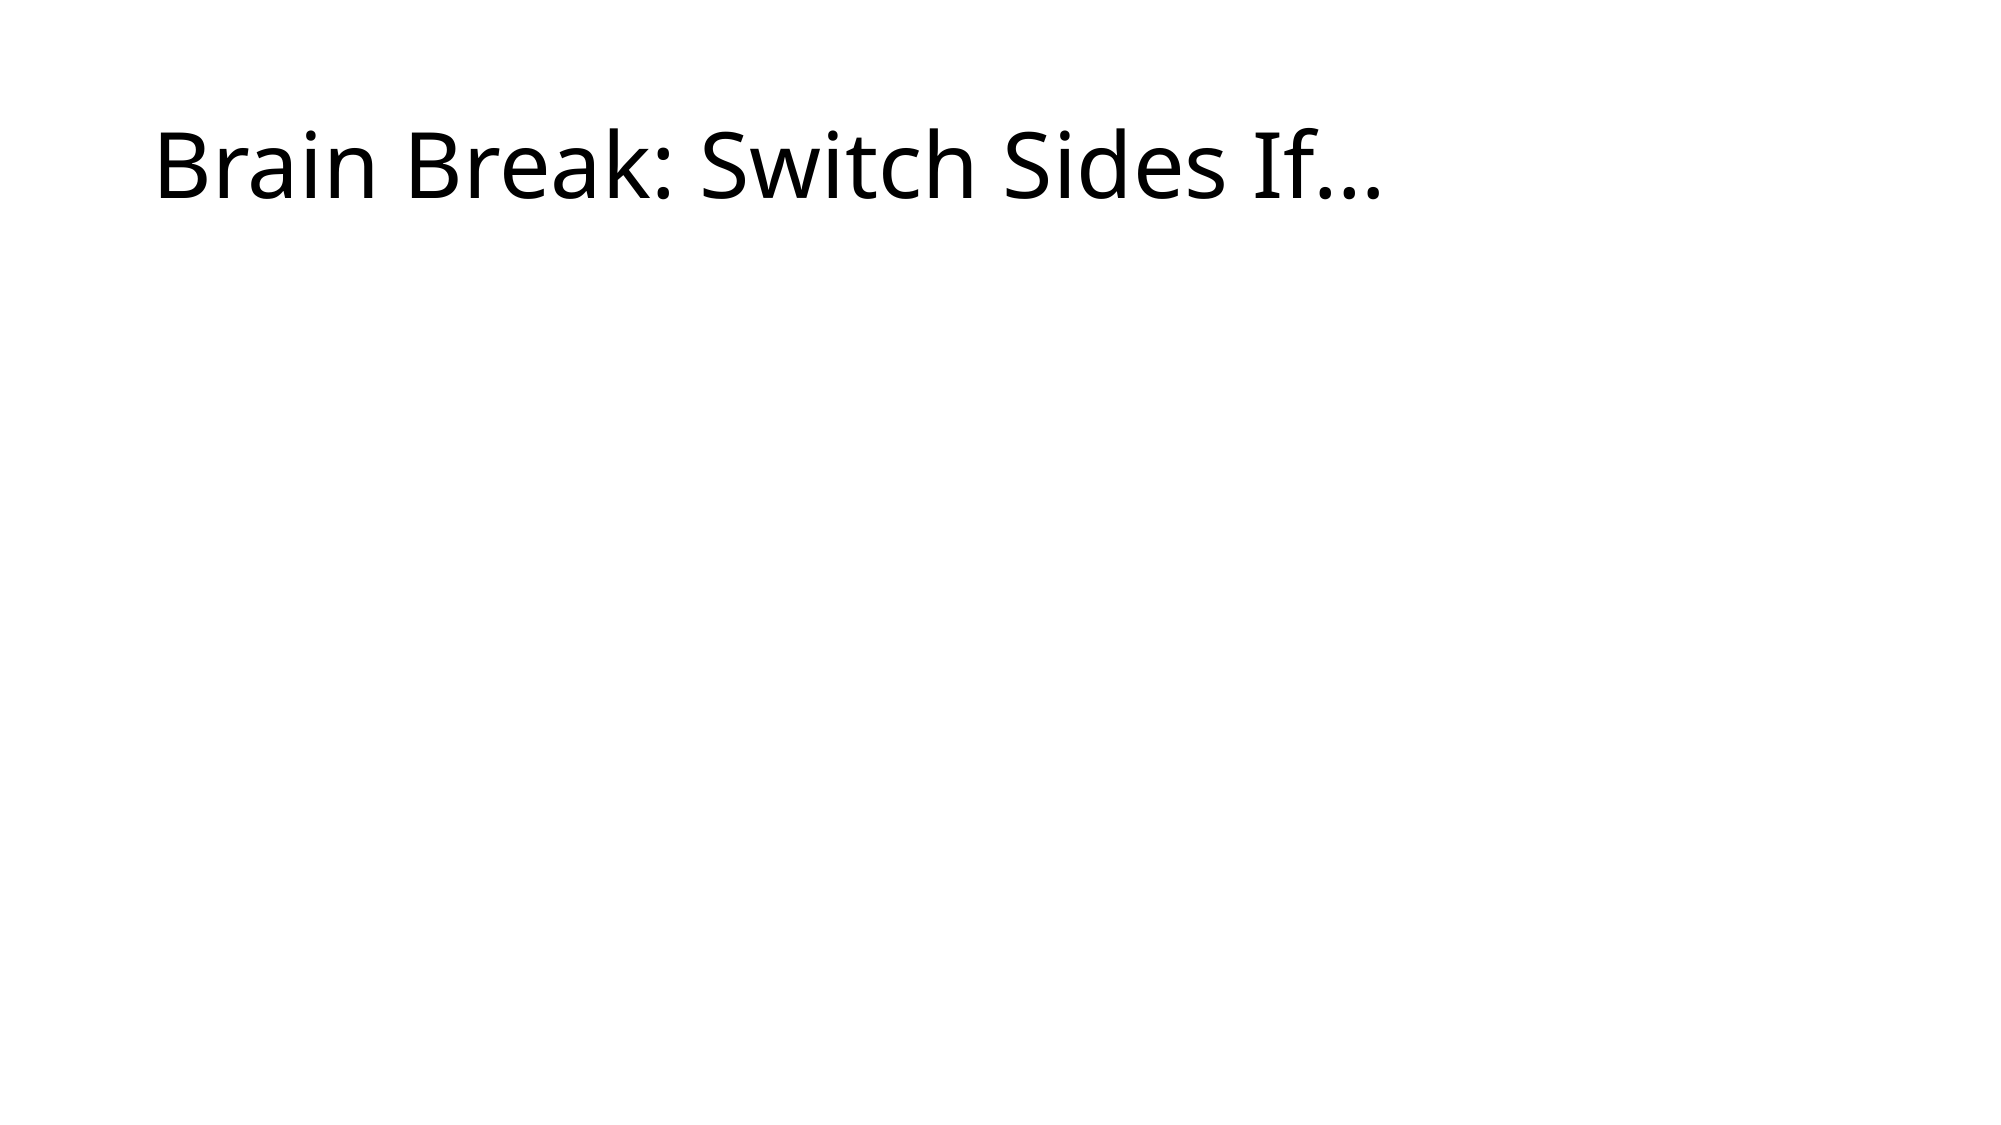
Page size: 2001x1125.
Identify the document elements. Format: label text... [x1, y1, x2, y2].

title Brain Break: Switch Sides If… [137, 59, 1863, 278]
